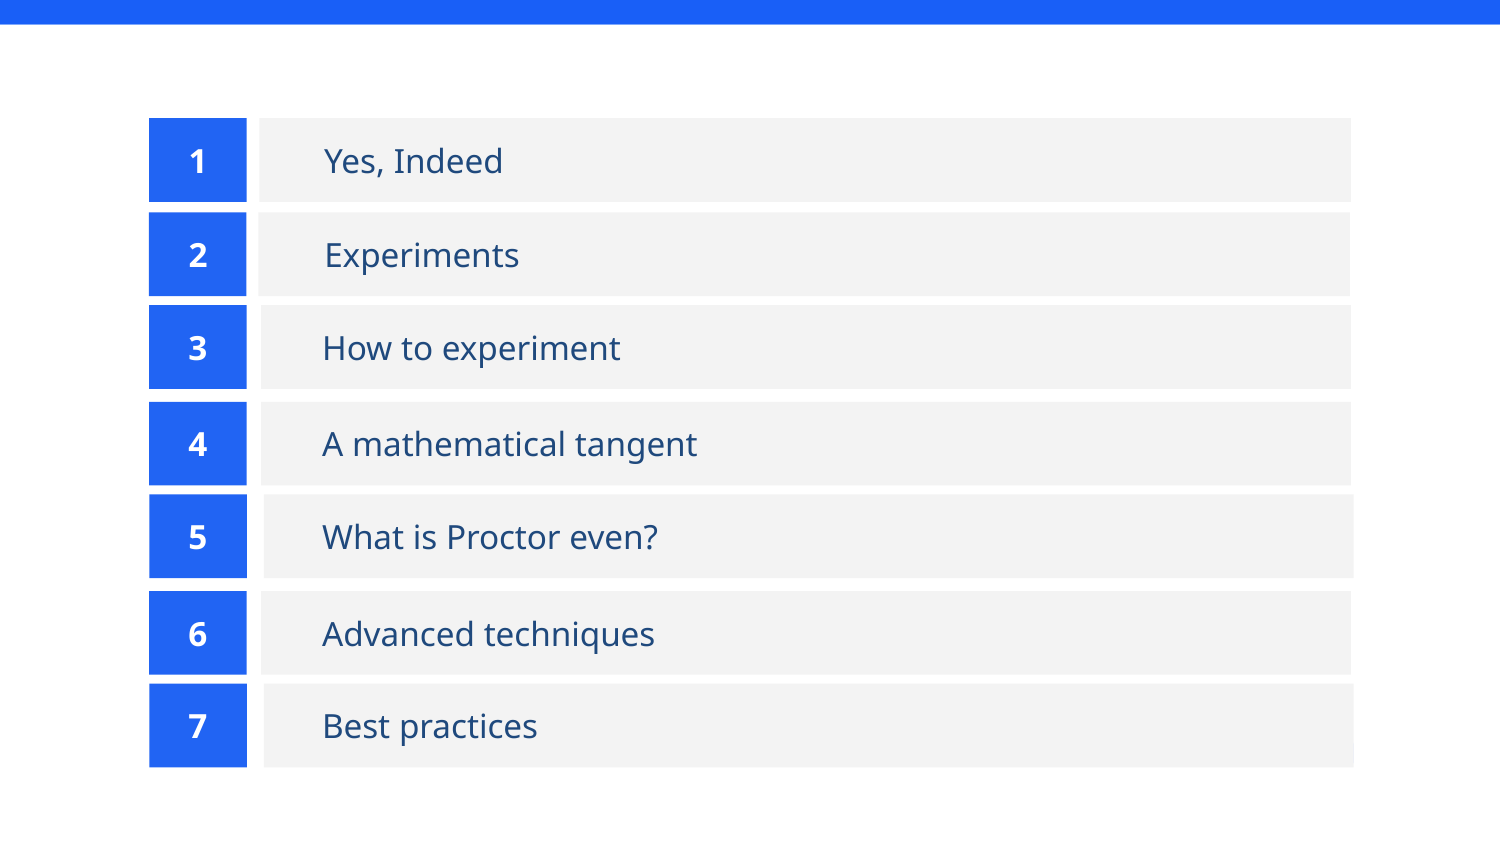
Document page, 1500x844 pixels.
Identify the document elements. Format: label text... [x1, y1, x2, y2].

text_box [149, 683, 247, 694]
picture [0, 0, 1500, 844]
text_box 6 [149, 601, 247, 664]
text_box [149, 378, 247, 389]
text_box [148, 212, 247, 297]
text_box Best practices [307, 694, 1111, 757]
text_box 7 [149, 694, 247, 757]
text_box [149, 118, 247, 128]
text_box [149, 191, 247, 202]
text_box Experiments [309, 223, 1113, 286]
text_box [149, 568, 247, 579]
text_box [258, 212, 1350, 297]
text_box [149, 757, 247, 768]
text_box 3 [149, 316, 247, 378]
text_box [261, 305, 1351, 389]
text_box [149, 591, 247, 601]
text_box [261, 401, 1351, 486]
text_box [149, 475, 247, 486]
text_box [149, 401, 247, 412]
text_box 4 [149, 412, 247, 475]
text_box [259, 118, 1351, 202]
text_box What is Proctor even? [307, 505, 1111, 568]
text_box 5 [149, 505, 247, 568]
text_box Yes, Indeed [309, 128, 971, 191]
text_box A mathematical tangent [307, 412, 1111, 475]
text_box [263, 494, 1354, 579]
text_box [149, 494, 247, 505]
text_box [149, 664, 247, 675]
text_box How to experiment [307, 316, 1111, 378]
text_box Advanced techniques [307, 601, 1111, 664]
text_box 2 [149, 223, 247, 286]
text_box 1 [149, 128, 248, 191]
text_box [149, 305, 247, 316]
text_box [261, 591, 1351, 675]
text_box [263, 683, 1354, 768]
